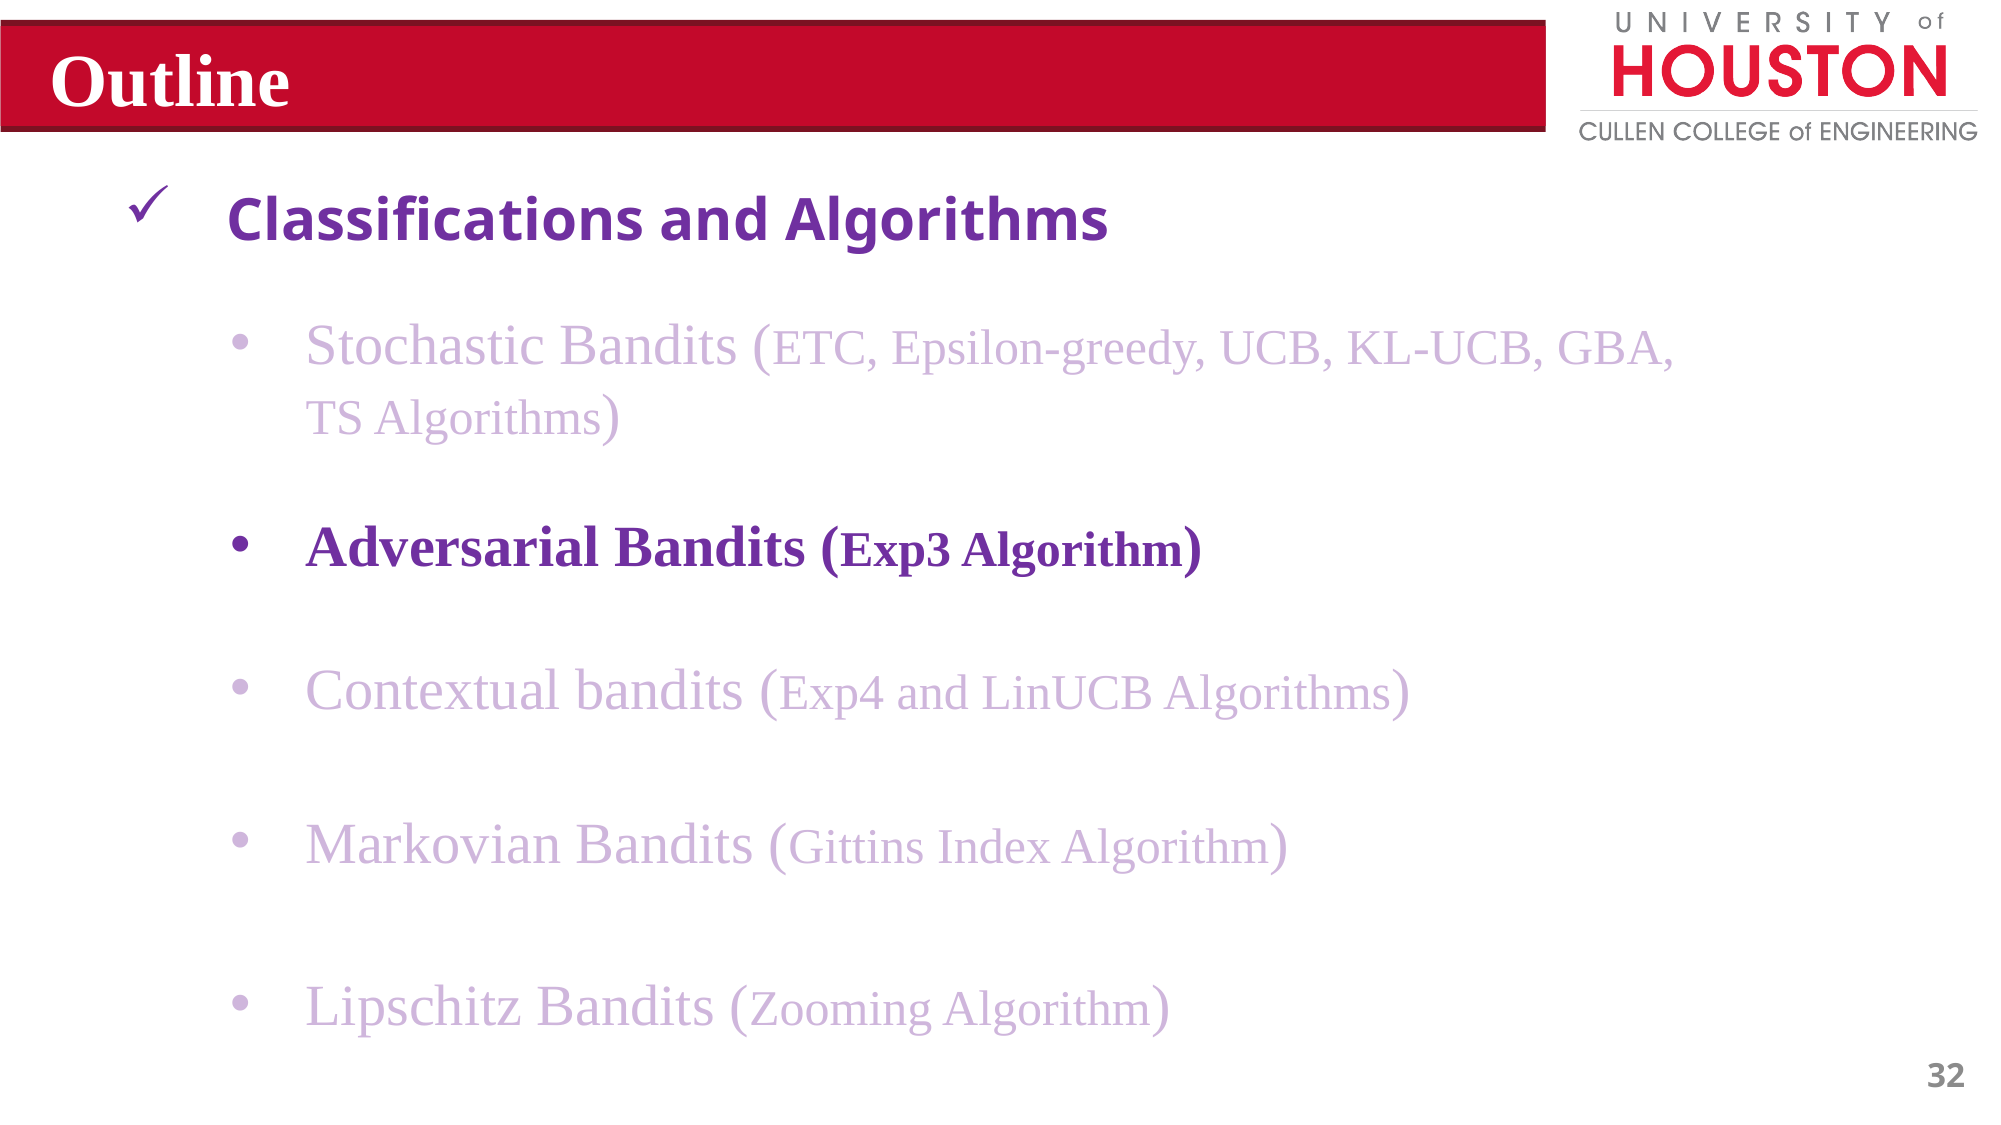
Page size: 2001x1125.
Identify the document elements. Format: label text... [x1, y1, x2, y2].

text_box Outline [34, 23, 513, 129]
text_box Markovian Bandits (Gittins Index Algorithm) [215, 797, 1570, 882]
text_box Contextual bandits (Exp4 and LinUCB Algorithms) [215, 644, 1785, 729]
text_box Adversarial Bandits (Exp3 Algorithm) [215, 500, 1372, 586]
text_box Lipschitz Bandits (Zooming Algorithm) [215, 959, 1350, 1045]
text_box Classifications and Algorithms [110, 174, 1407, 260]
text_box Stochastic Bandits (ETC, Epsilon-greedy, UCB, KL-UCB, GBA, TS Algorithms) [215, 298, 1709, 454]
slide_number 32 [1530, 1047, 1980, 1108]
picture [1579, 11, 1978, 141]
